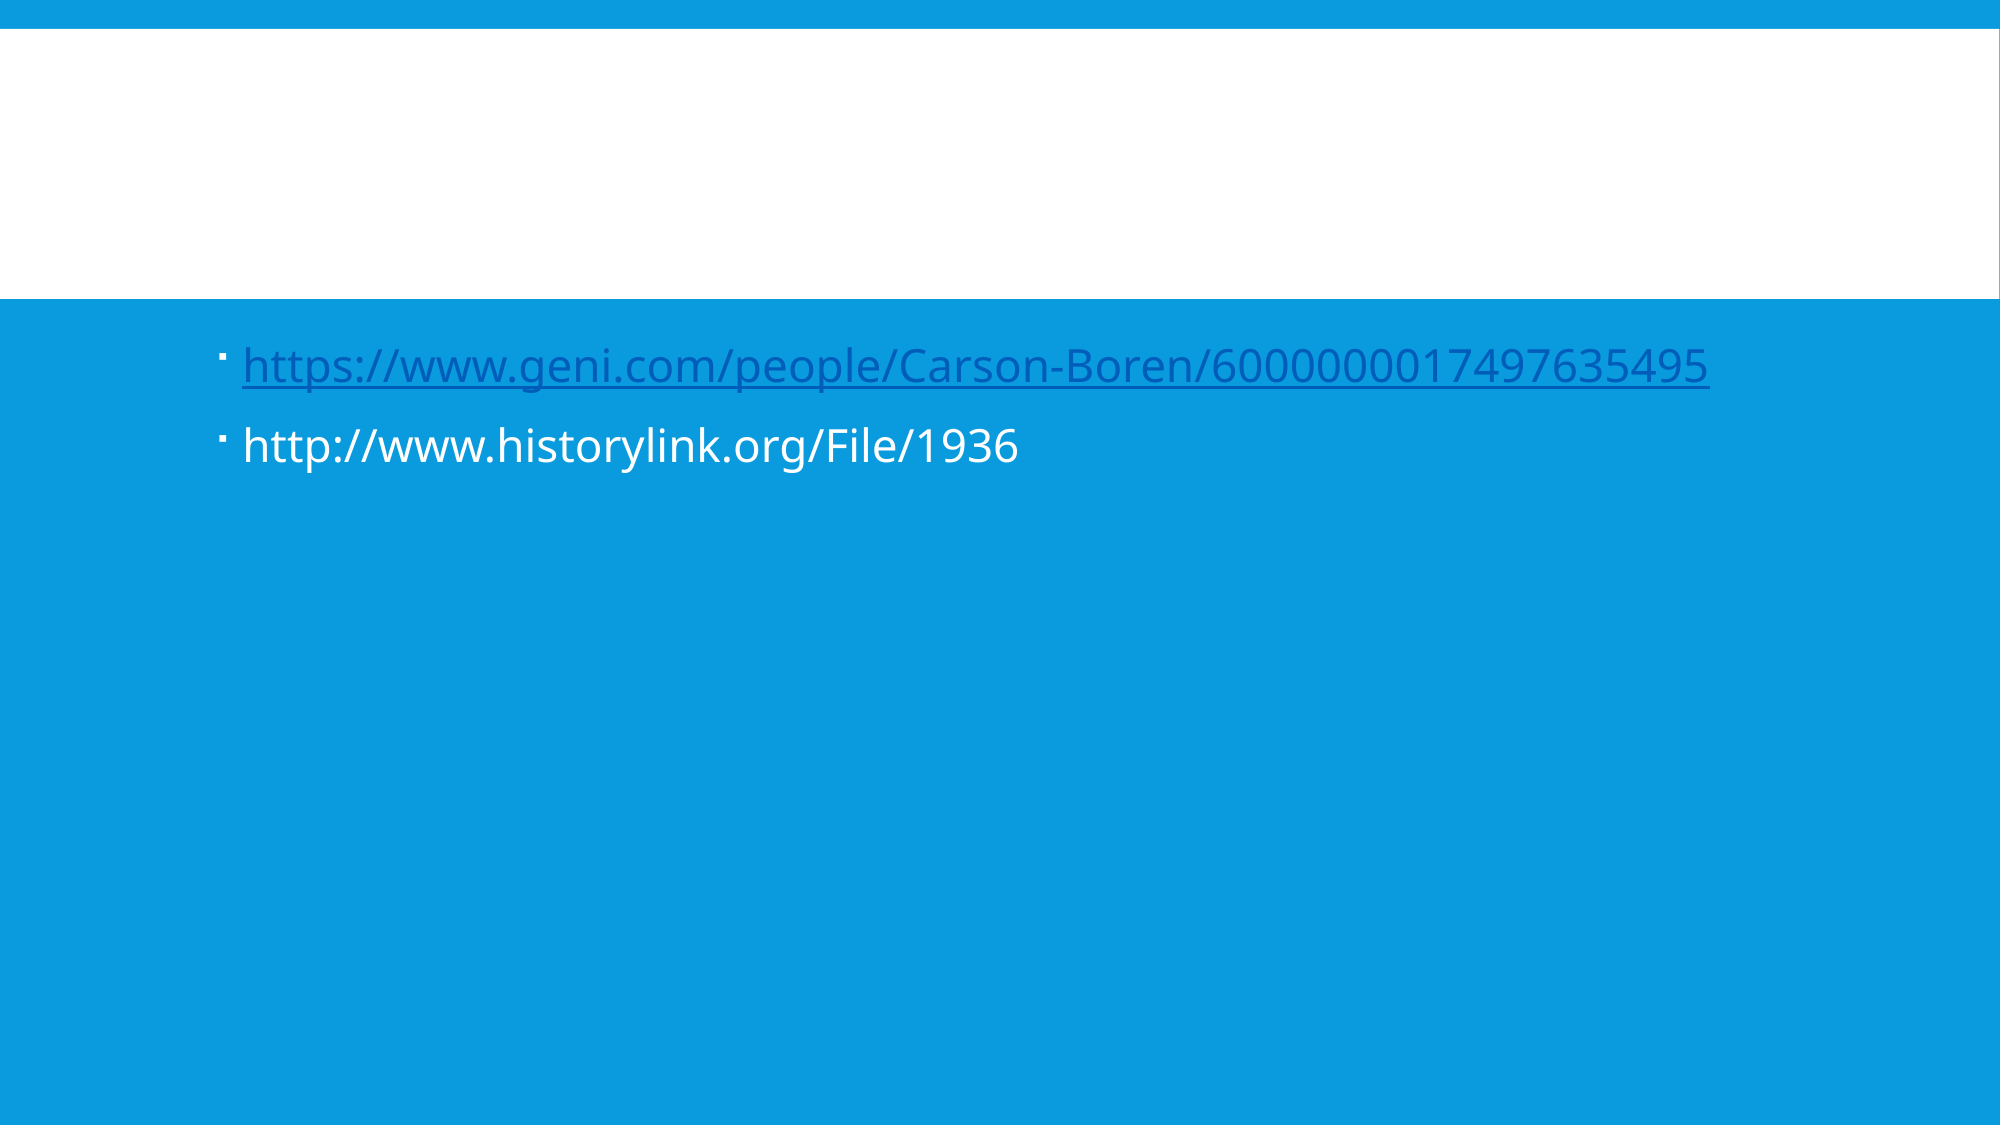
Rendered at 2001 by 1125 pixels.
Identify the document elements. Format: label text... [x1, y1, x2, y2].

list https://www.geni.com/people/Carson-Boren/6000000017497635495 http://www.historylink.org/File/1936 [197, 329, 1803, 1020]
